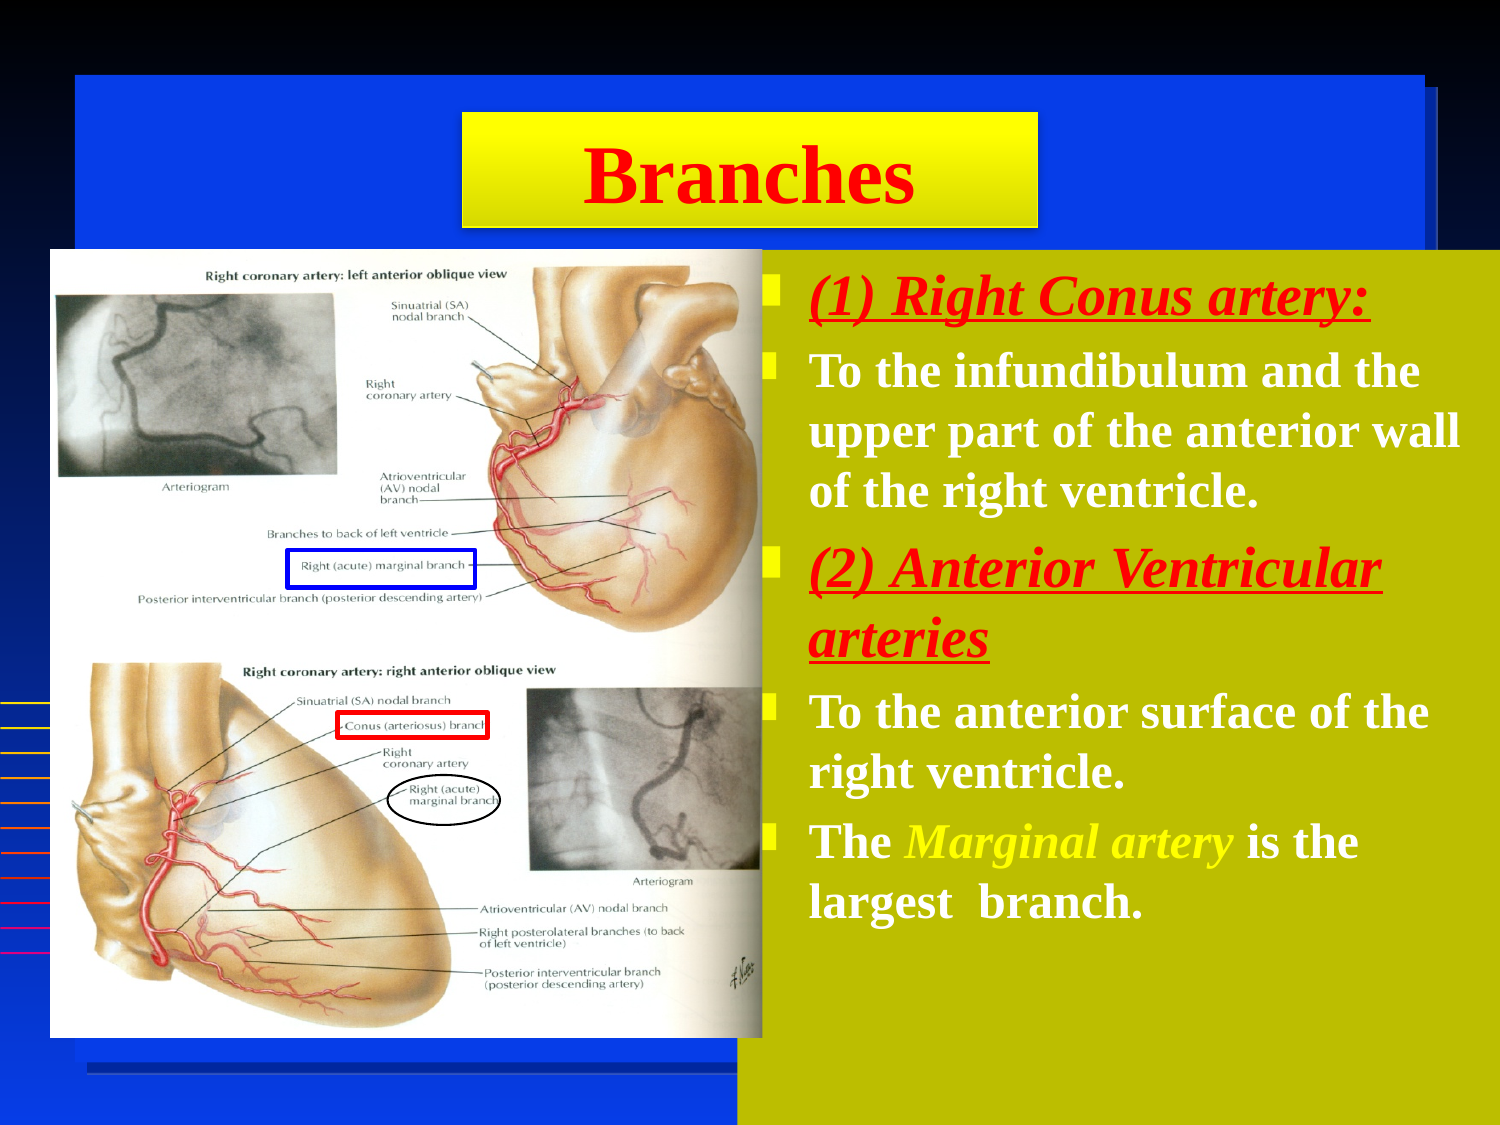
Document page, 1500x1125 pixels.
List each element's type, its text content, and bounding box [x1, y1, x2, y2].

list (1) Right Conus artery: To the infundibulum and the upper part of the anterior wall of the right ventricle. (2) Anterior Ventricular arteries To the anterior surface of the right ventricle. The Marginal artery is the largest branch. [736, 249, 1500, 1125]
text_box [49, 249, 763, 1038]
text_box Branches [462, 112, 1038, 228]
